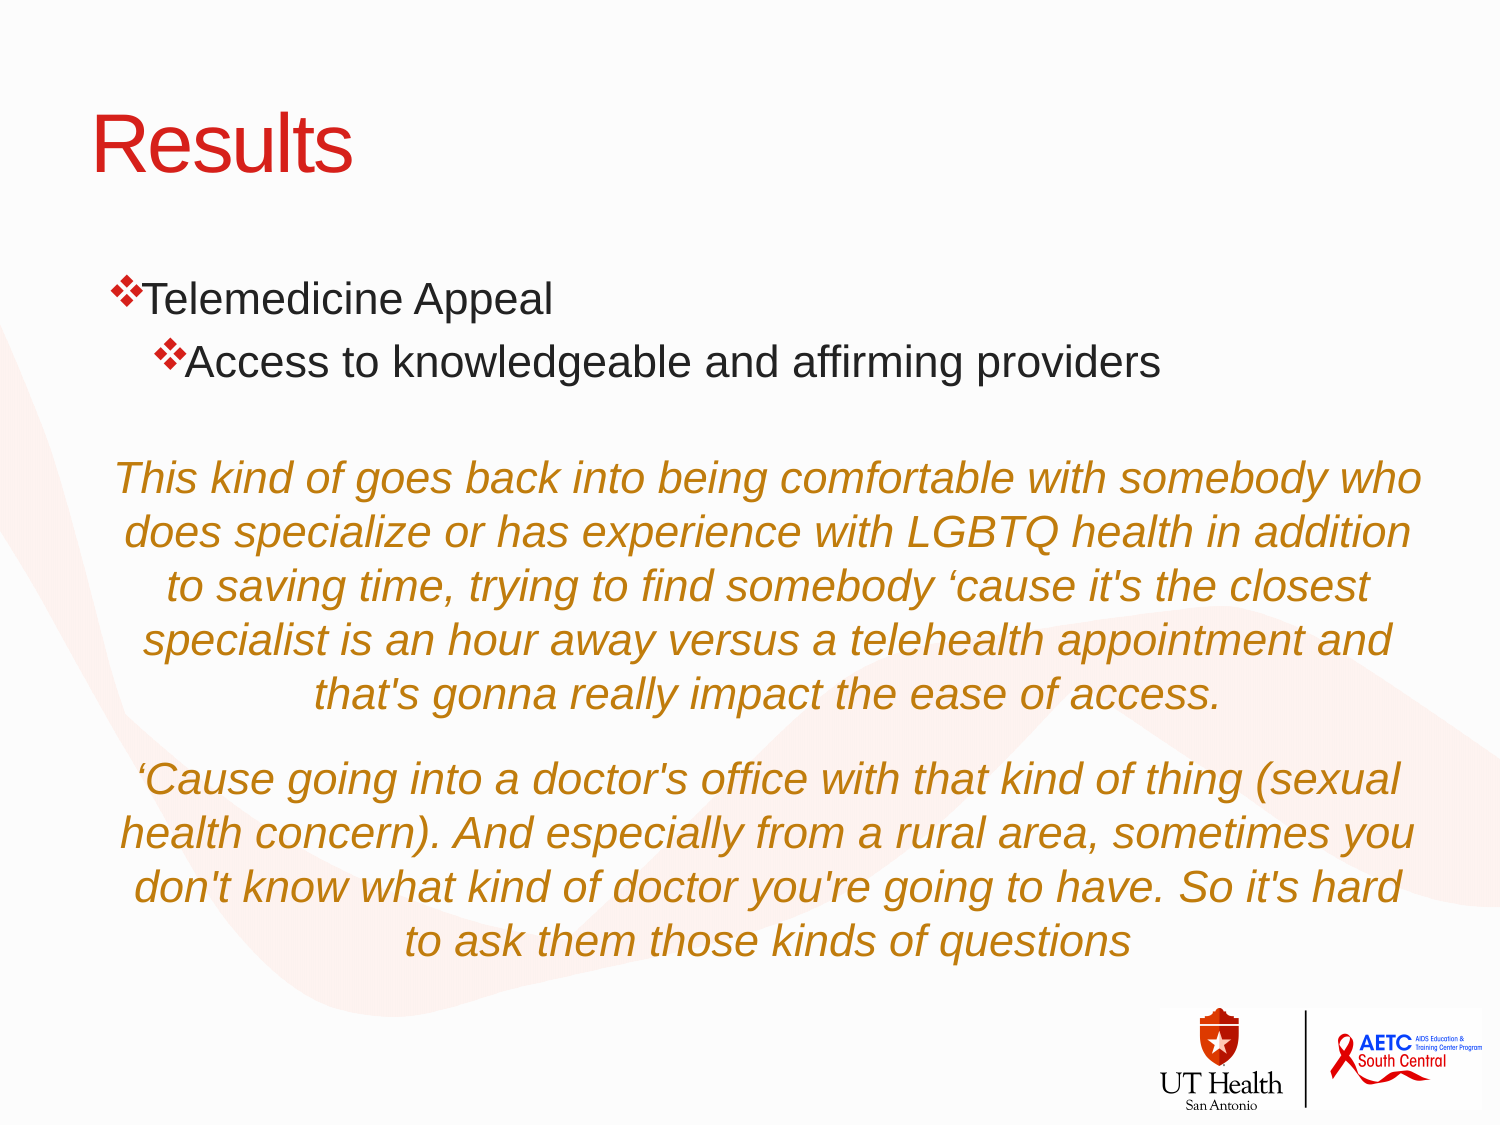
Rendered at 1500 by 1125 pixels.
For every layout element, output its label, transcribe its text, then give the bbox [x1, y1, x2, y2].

title Results [75, 45, 1440, 233]
list Telemedicine Appeal Access to knowledgeable and affirming providers This kind of goes back into being comfortable with somebody who does specialize or has experience with LGBTQ health in addition to saving time, trying to find somebody ‘cause it's the closest specialist is an hour away versus a telehealth appointment and that's gonna really impact the ease of access. ‘Cause going into a doctor's office with that kind of thing (sexual health concern). And especially from a rural area, sometimes you don't know what kind of doctor you're going to have. So it's hard to ask them those kinds of questions [75, 262, 1440, 979]
picture [0, 0, 1500, 1110]
